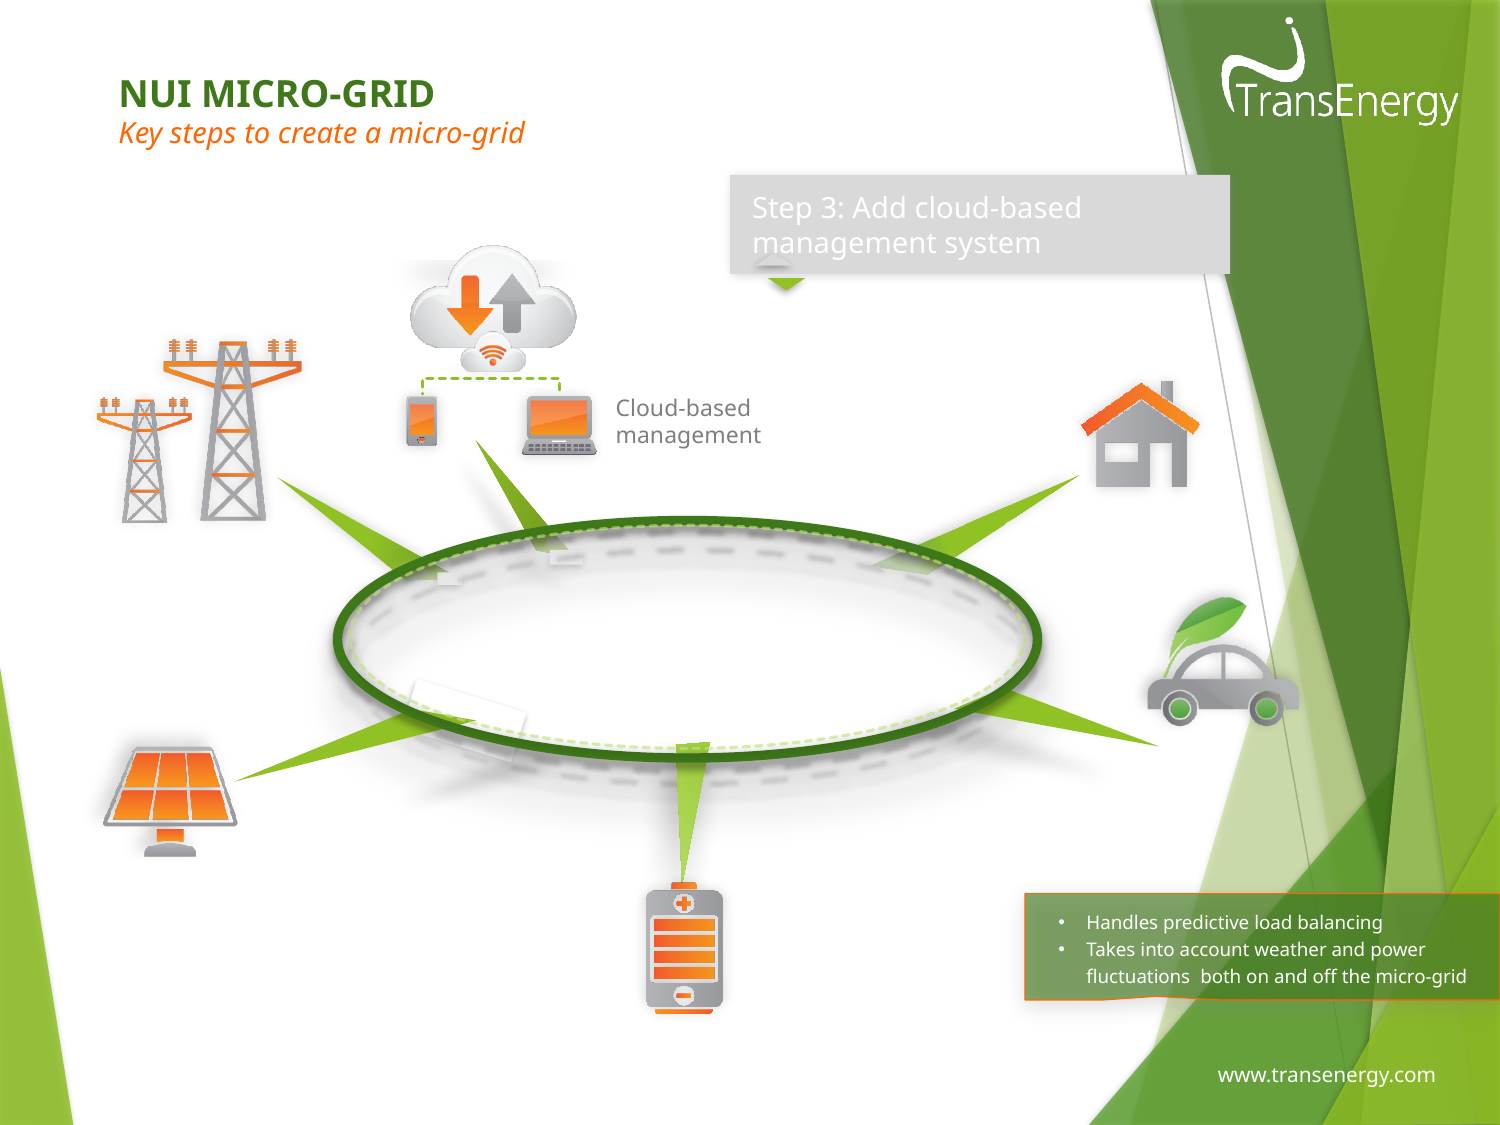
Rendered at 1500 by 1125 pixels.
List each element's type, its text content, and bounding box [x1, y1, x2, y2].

picture [1124, 586, 1313, 734]
text_box [1134, 743, 1161, 748]
picture [94, 717, 252, 873]
text_box www.transenergy.com [1203, 1054, 1466, 1095]
picture [404, 235, 581, 379]
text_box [488, 388, 494, 461]
text_box [348, 524, 1026, 750]
picture [1213, 11, 1467, 139]
text_box [336, 519, 1039, 721]
picture [86, 324, 321, 526]
text_box [475, 439, 483, 456]
picture [631, 874, 735, 1023]
text_box [490, 464, 551, 532]
picture [1074, 374, 1206, 494]
text_box [256, 716, 432, 778]
text_box NUI MICRO-GRID Key steps to create a micro-grid [103, 62, 541, 203]
text_box [912, 479, 1067, 558]
text_box [676, 770, 706, 867]
picture [515, 389, 604, 463]
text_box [729, 174, 1263, 275]
text_box [773, 283, 800, 292]
text_box Cloud-based management [600, 385, 826, 456]
picture [403, 393, 442, 451]
text_box [326, 503, 425, 571]
text_box [983, 692, 1122, 741]
text_box Handles predictive load balancing Takes into account weather and power fluctuations both on and off the micro-grid [1023, 892, 1500, 1002]
